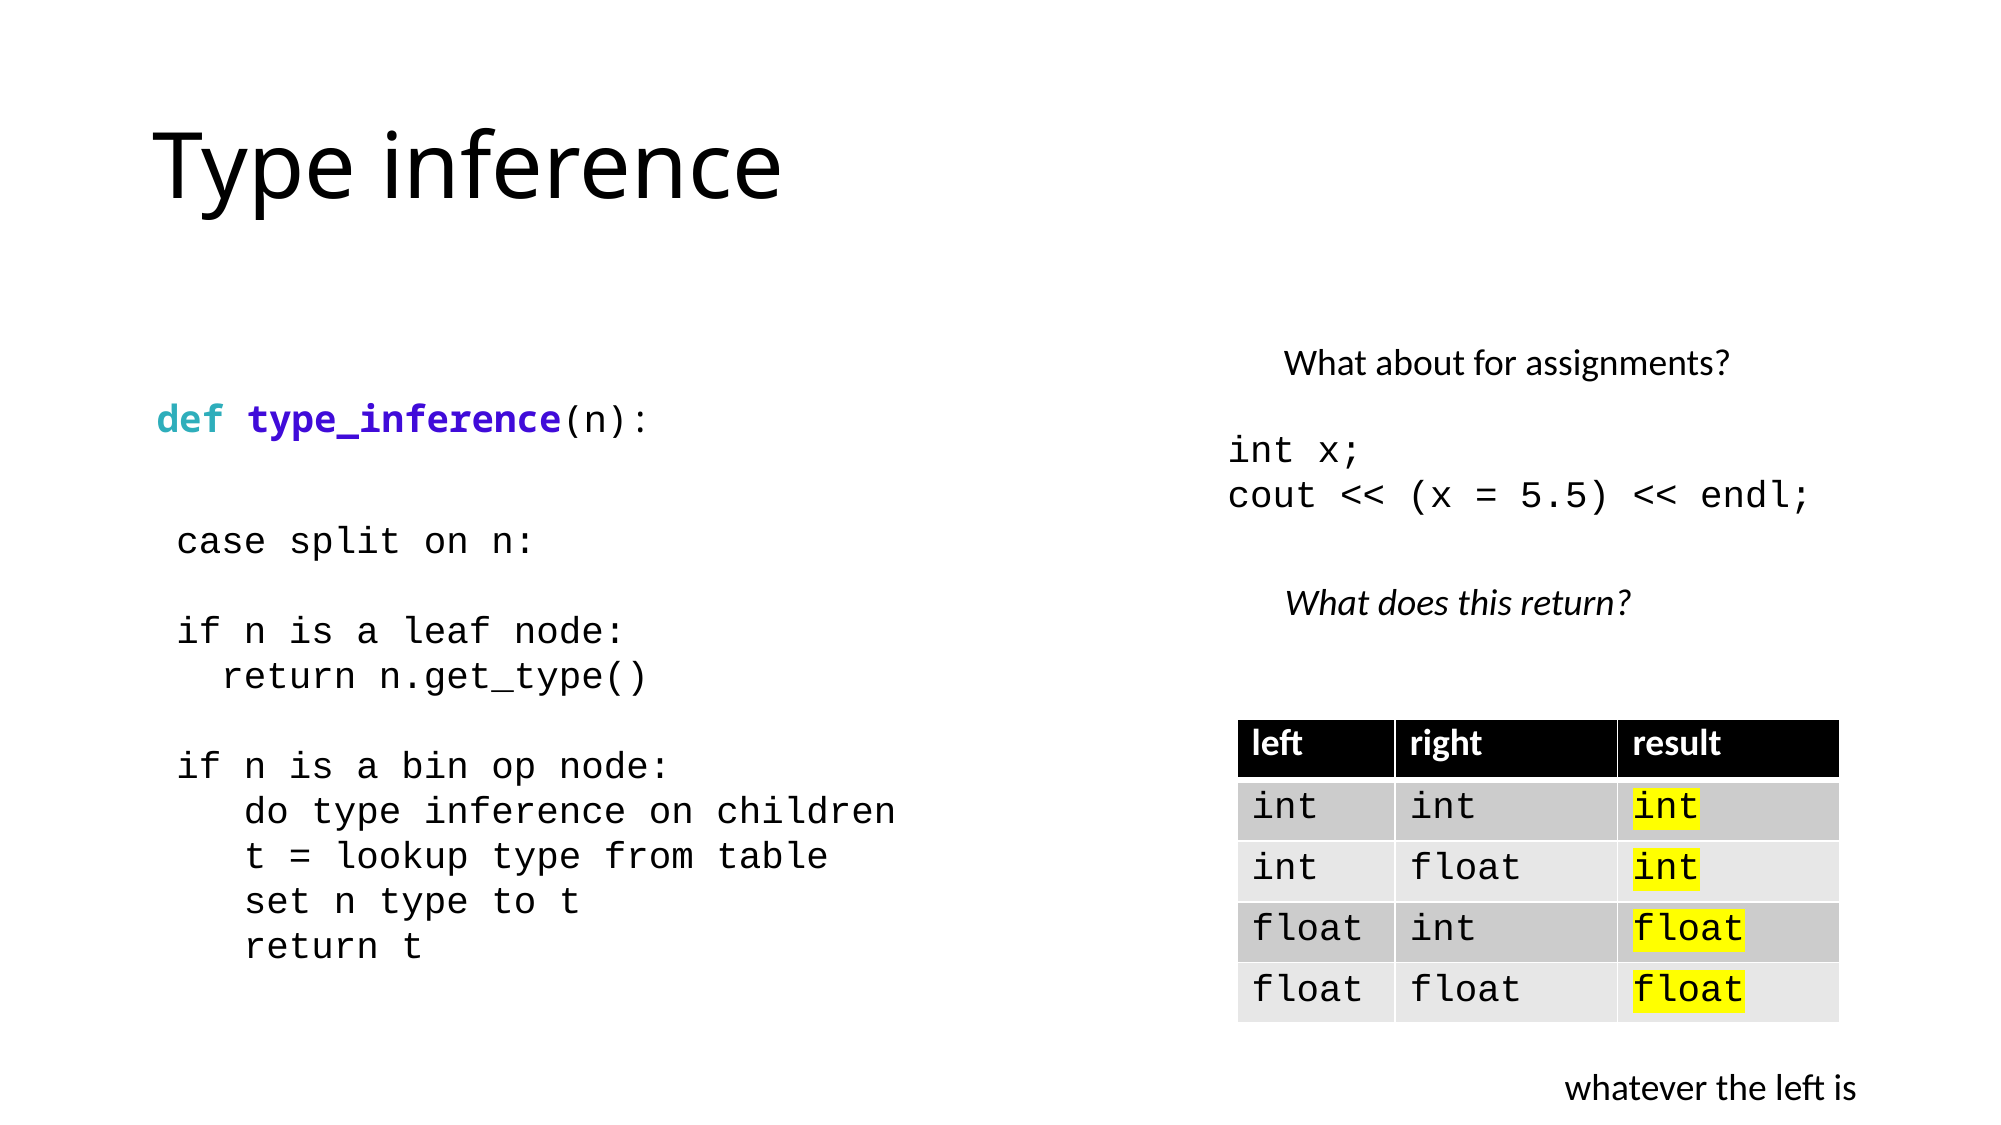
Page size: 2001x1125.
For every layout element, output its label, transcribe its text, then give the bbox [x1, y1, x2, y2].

text_box What does this return? [1270, 570, 1648, 631]
table_header left [1238, 720, 1394, 777]
table_cell float [1618, 903, 1839, 962]
table_cell int [1396, 903, 1617, 962]
table_cell float [1396, 842, 1617, 901]
text_box int x; cout << (x = 5.5) << endl; [1212, 417, 1828, 523]
table_cell float [1396, 963, 1617, 1022]
table_cell int [1618, 842, 1839, 901]
text_box def type_inference(n): [141, 387, 667, 448]
table_header right [1396, 720, 1617, 777]
text_box What about for assignments? [1269, 330, 1747, 390]
text_box case split on n: if n is a leaf node: return n.get_type() if n is a bin op node: do type inference on children t = lookup type from table set n type to t return t [161, 508, 912, 973]
table_cell int [1238, 842, 1394, 901]
text_box whatever the left is [1549, 1055, 1872, 1116]
table_cell float [1238, 963, 1394, 1022]
table_cell float [1618, 963, 1839, 1022]
table_cell int [1396, 783, 1617, 840]
title Type inference [137, 59, 1863, 278]
table_cell float [1238, 903, 1394, 962]
table_cell int [1618, 783, 1839, 840]
table_header result [1618, 720, 1839, 777]
table_cell int [1238, 783, 1394, 840]
